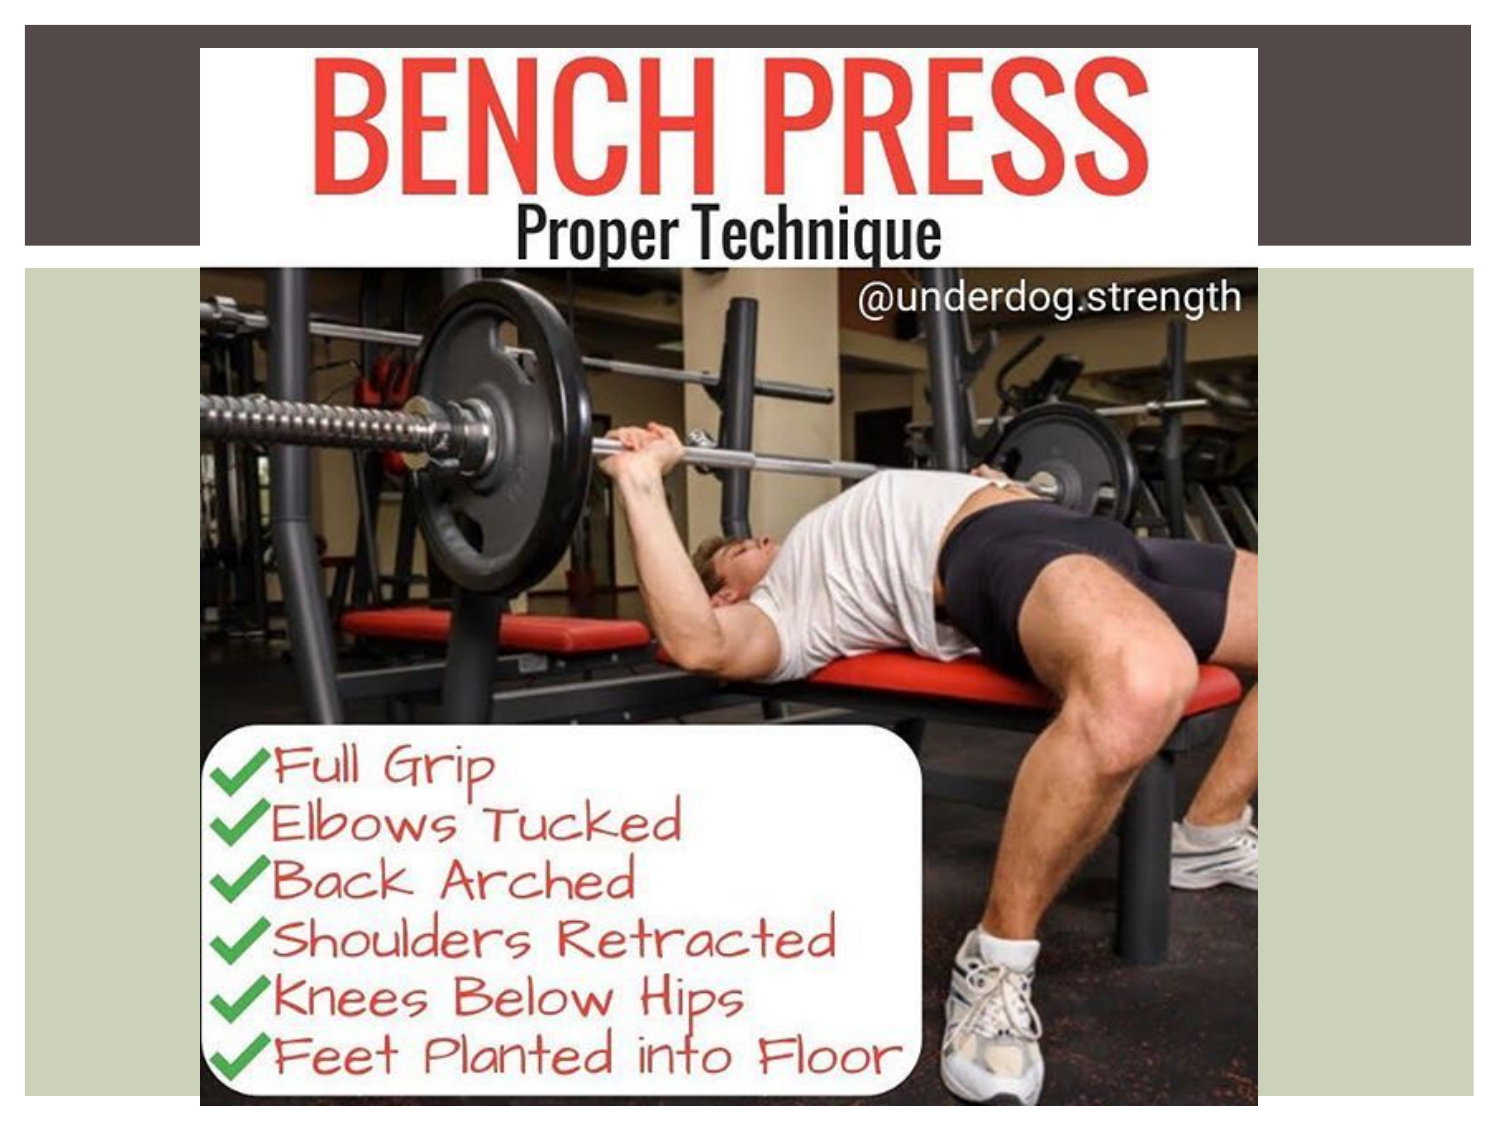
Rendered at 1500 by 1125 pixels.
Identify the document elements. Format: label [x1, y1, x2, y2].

list [199, 0, 1258, 1106]
